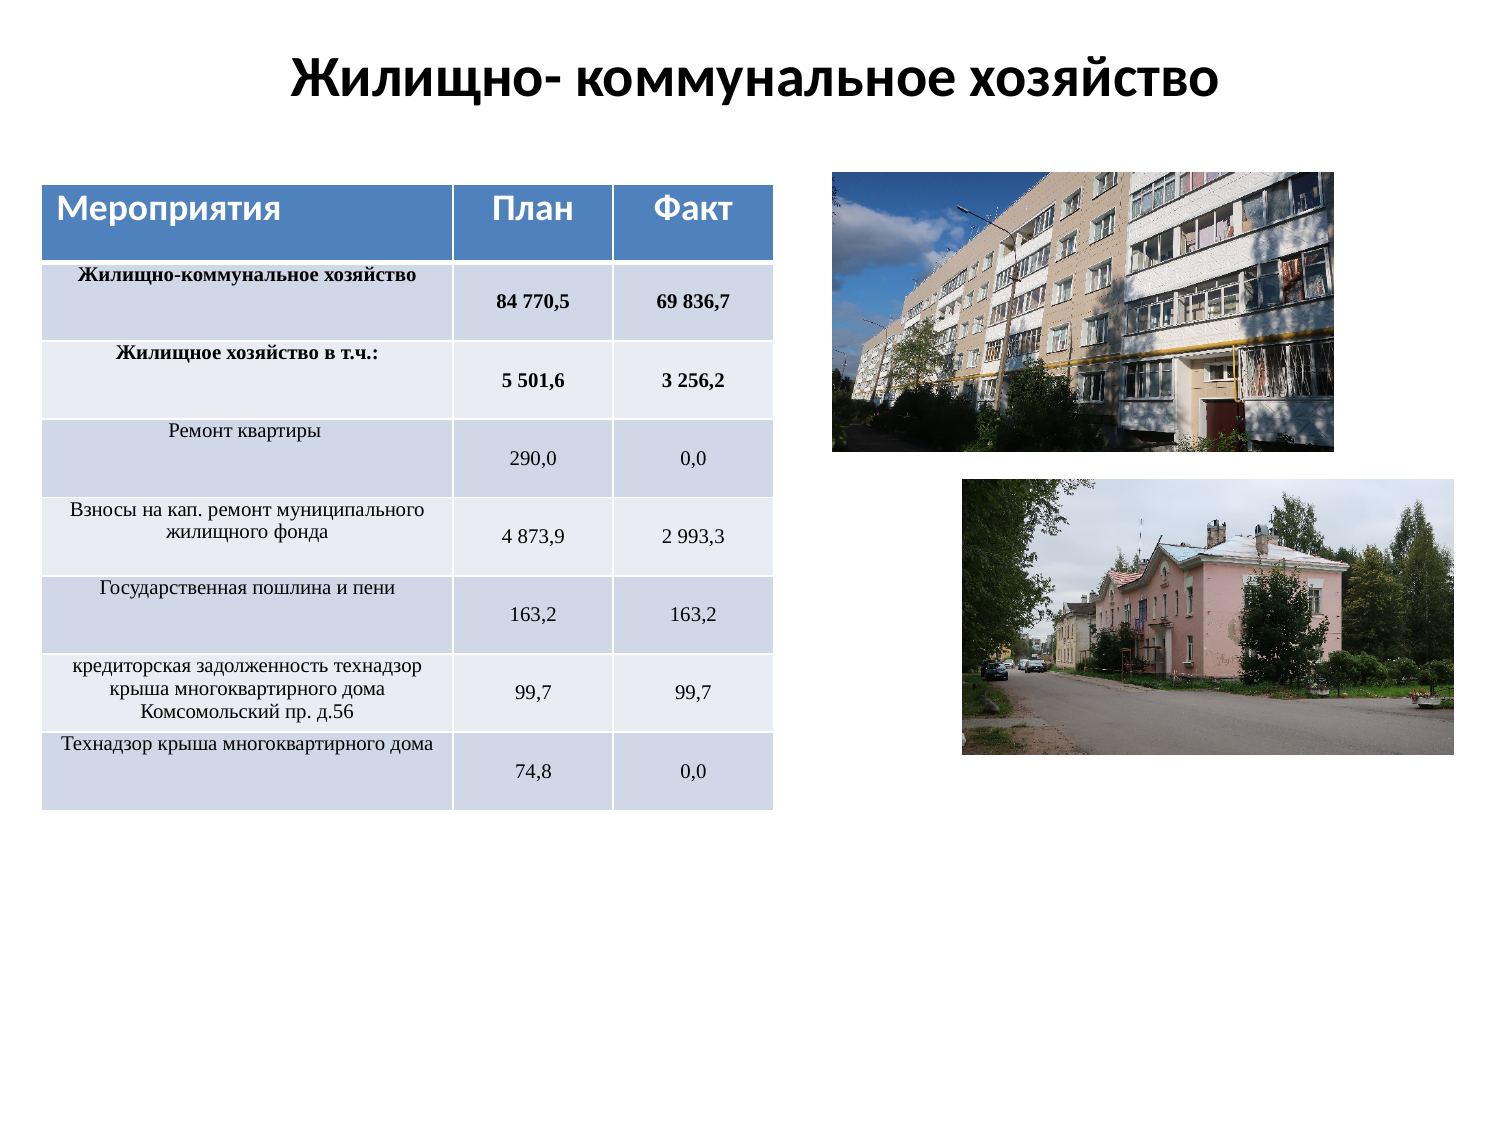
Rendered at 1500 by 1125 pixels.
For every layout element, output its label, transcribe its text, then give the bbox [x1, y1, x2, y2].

table_header Мероприятия [42, 185, 452, 260]
table_header Факт [614, 185, 773, 260]
table_cell 0,0 [614, 733, 773, 810]
table_cell 290,0 [454, 420, 612, 497]
table_cell 163,2 [614, 577, 773, 653]
table_cell Технадзор крыша многоквартирного дома [42, 733, 452, 810]
text_box Жилищно- коммунальное хозяйство [159, 30, 1353, 116]
table_cell 99,7 [454, 655, 612, 731]
table_cell 3 256,2 [614, 342, 773, 418]
table_cell 0,0 [614, 420, 773, 497]
table_cell 69 836,7 [614, 265, 773, 340]
picture [962, 479, 1454, 755]
table_cell Ремонт квартиры [42, 420, 452, 497]
table_cell Государственная пошлина и пени [42, 577, 452, 653]
picture [832, 172, 1334, 452]
table_header План [454, 185, 612, 260]
table_cell 4 873,9 [454, 498, 612, 575]
table_cell Жилищное хозяйство в т.ч.: [42, 342, 452, 418]
table_cell Взносы на кап. ремонт муниципального жилищного фонда [42, 498, 452, 575]
table_cell Жилищно-коммунальное хозяйство [42, 265, 452, 340]
table_cell 163,2 [454, 577, 612, 653]
table_cell 5 501,6 [454, 342, 612, 418]
table_cell 84 770,5 [454, 265, 612, 340]
table_cell 74,8 [454, 733, 612, 810]
table_cell кредиторская задолженность технадзор крыша многоквартирного дома Комсомольский пр. д.56 [42, 655, 452, 731]
table_cell 2 993,3 [614, 498, 773, 575]
table_cell 99,7 [614, 655, 773, 731]
